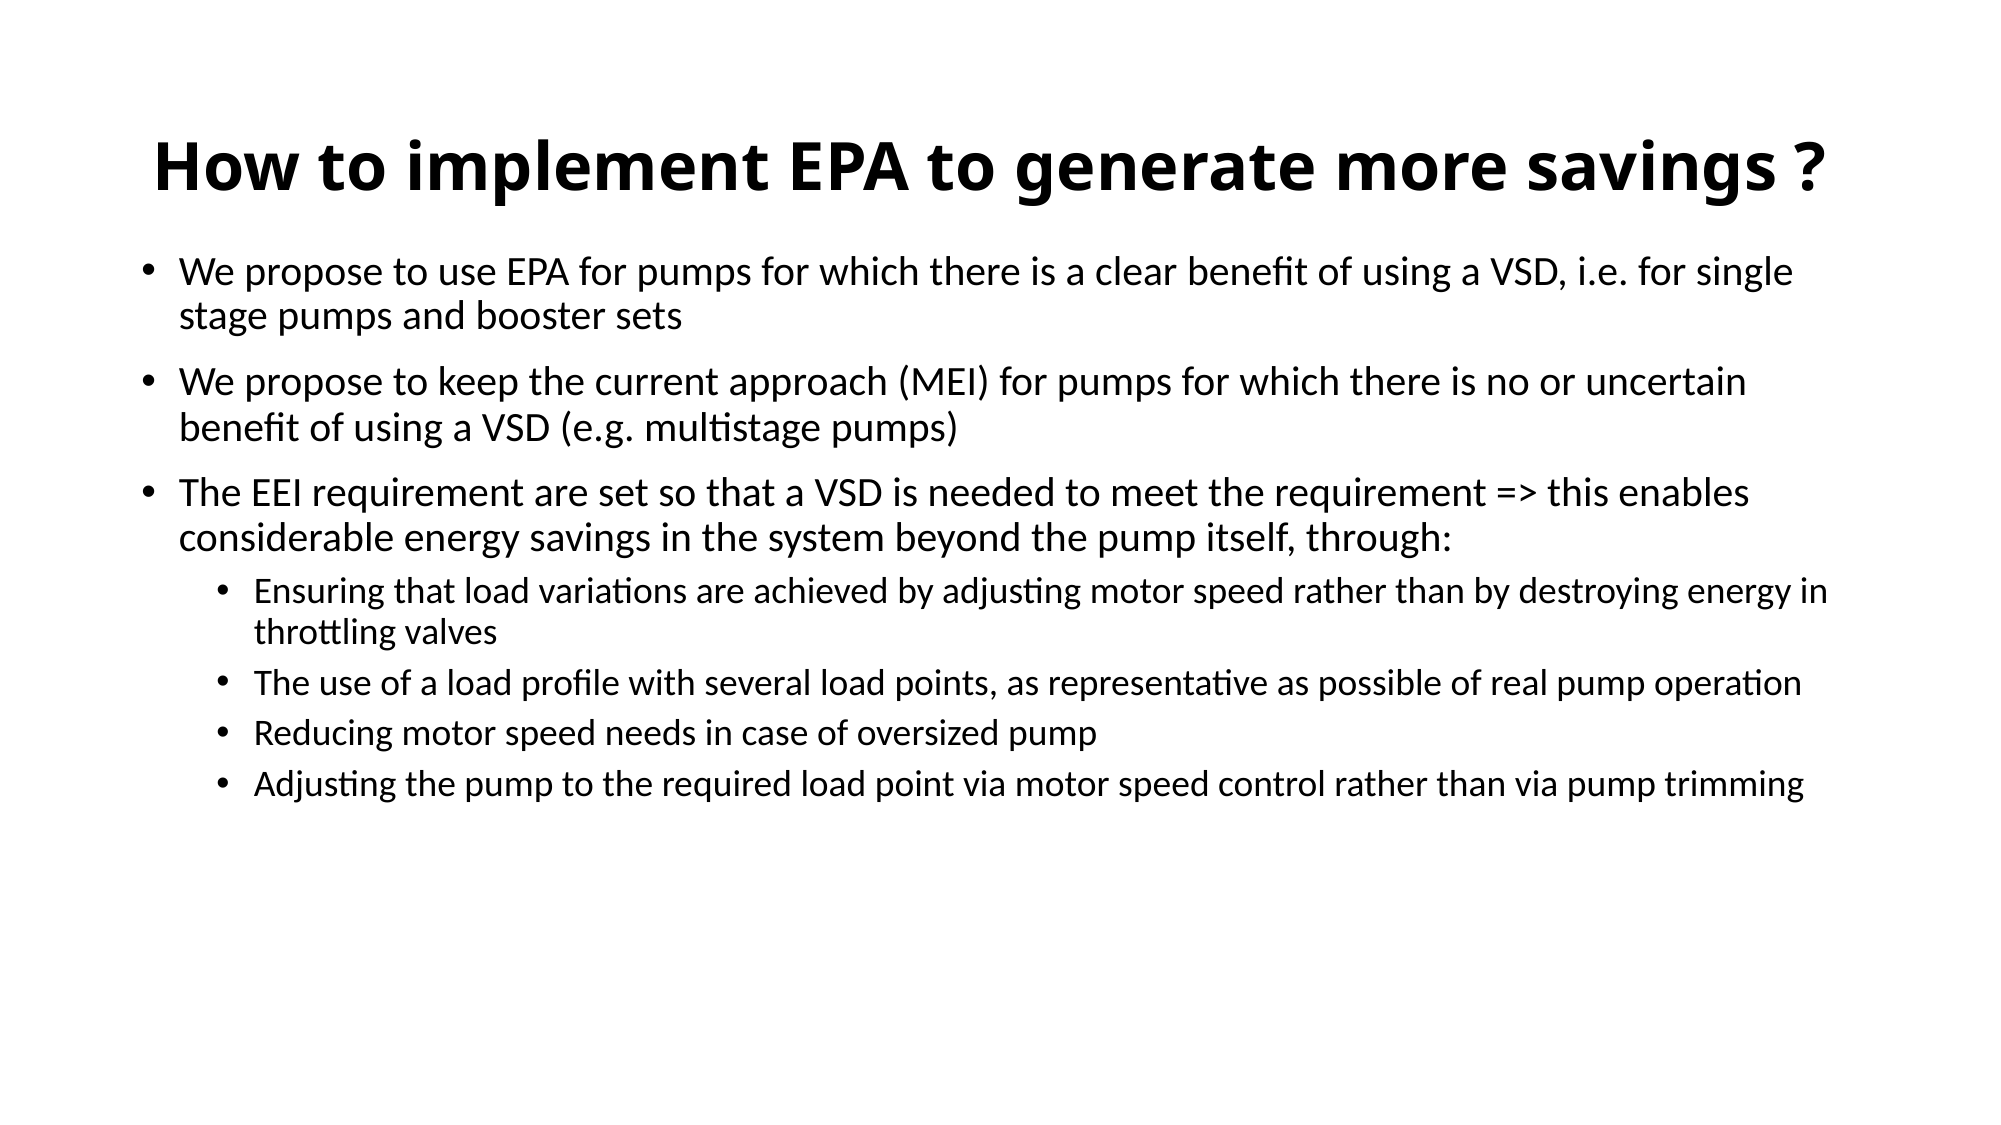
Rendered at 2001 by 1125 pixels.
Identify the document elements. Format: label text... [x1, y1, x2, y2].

list We propose to use EPA for pumps for which there is a clear benefit of using a VSD, i.e. for single stage pumps and booster sets We propose to keep the current approach (MEI) for pumps for which there is no or uncertain benefit of using a VSD (e.g. multistage pumps) The EEI requirement are set so that a VSD is needed to meet the requirement => this enables considerable energy savings in the system beyond the pump itself, through: Ensuring that load variations are achieved by adjusting motor speed rather than by destroying energy in throttling valves The use of a load profile with several load points, as representative as possible of real pump operation Reducing motor speed needs in case of oversized pump Adjusting the pump to the required load point via motor speed control rather than via pump trimming [126, 241, 1852, 956]
title How to implement EPA to generate more savings ? [137, 59, 1863, 278]
